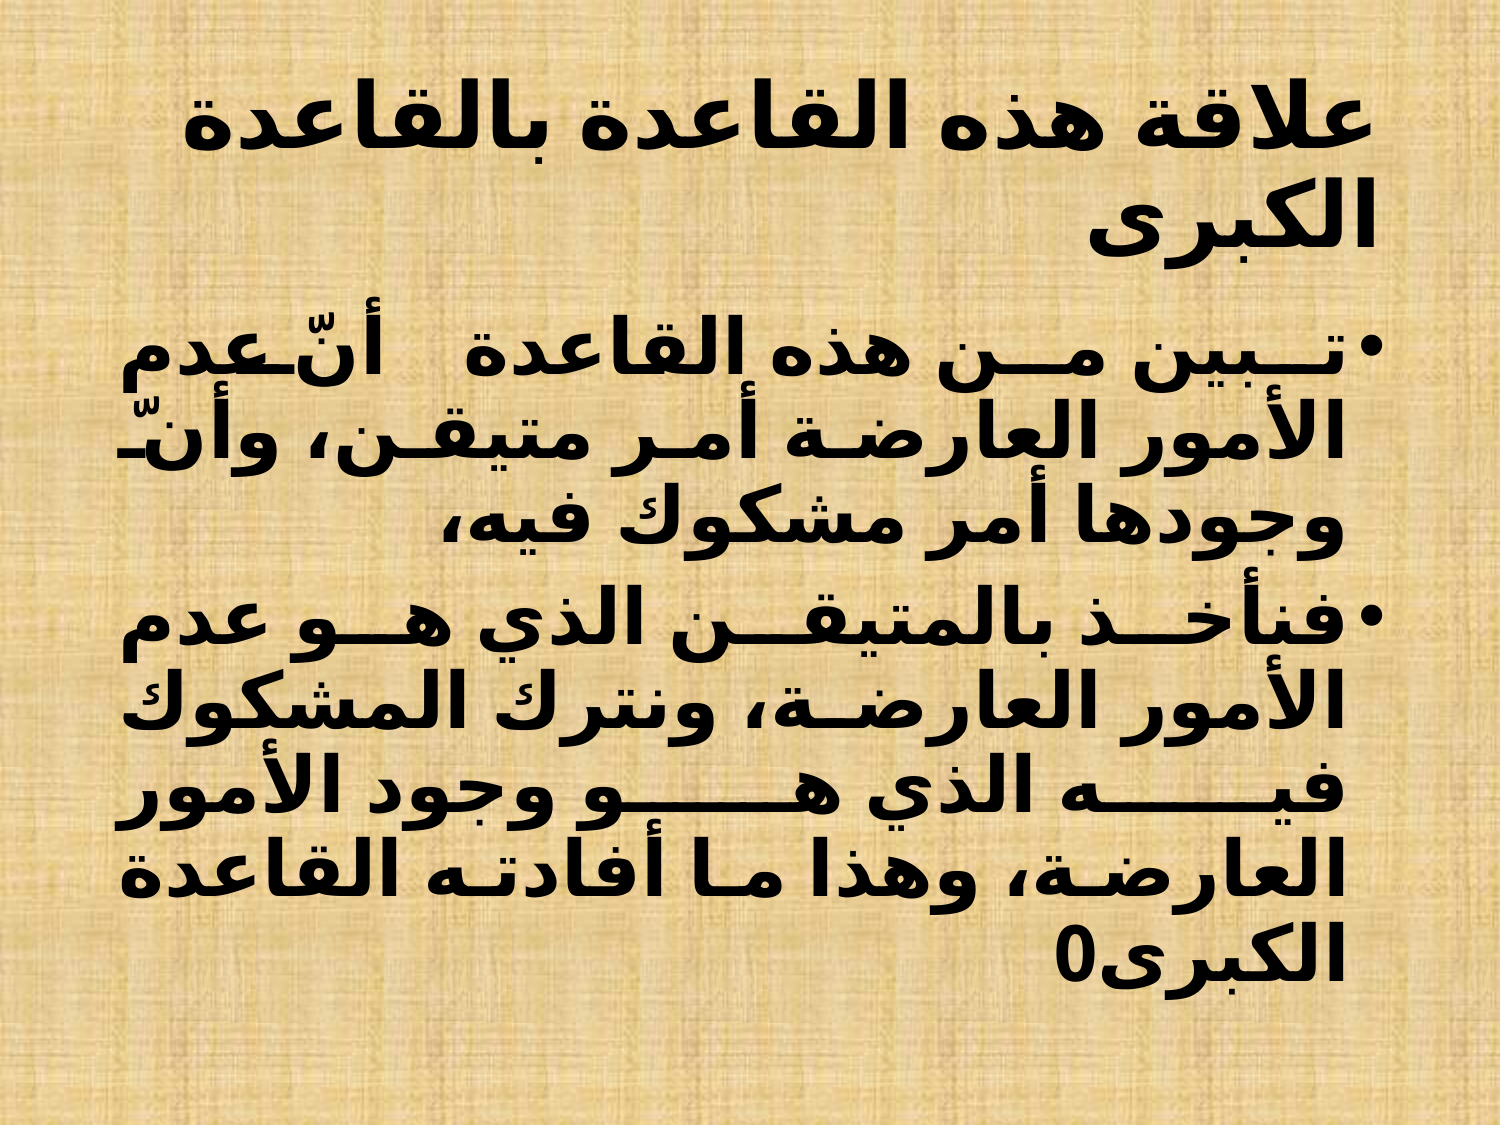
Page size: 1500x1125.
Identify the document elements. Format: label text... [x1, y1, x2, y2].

title علاقة هذه القاعدة بالقاعدة الكبرى [103, 59, 1397, 278]
list تبين من هذه القاعدة أنّ عدم الأمور العارضة أمر متيقن، وأنّ وجودها أمر مشكوك فيه، فنأخذ بالمتيقن الذي هو عدم الأمور العارضة، ونترك المشكوك فيه الذي هو وجود الأمور العارضة، وهذا ما أفادته القاعدة الكبرى0 [103, 299, 1397, 1014]
picture [0, 0, 1500, 1125]
